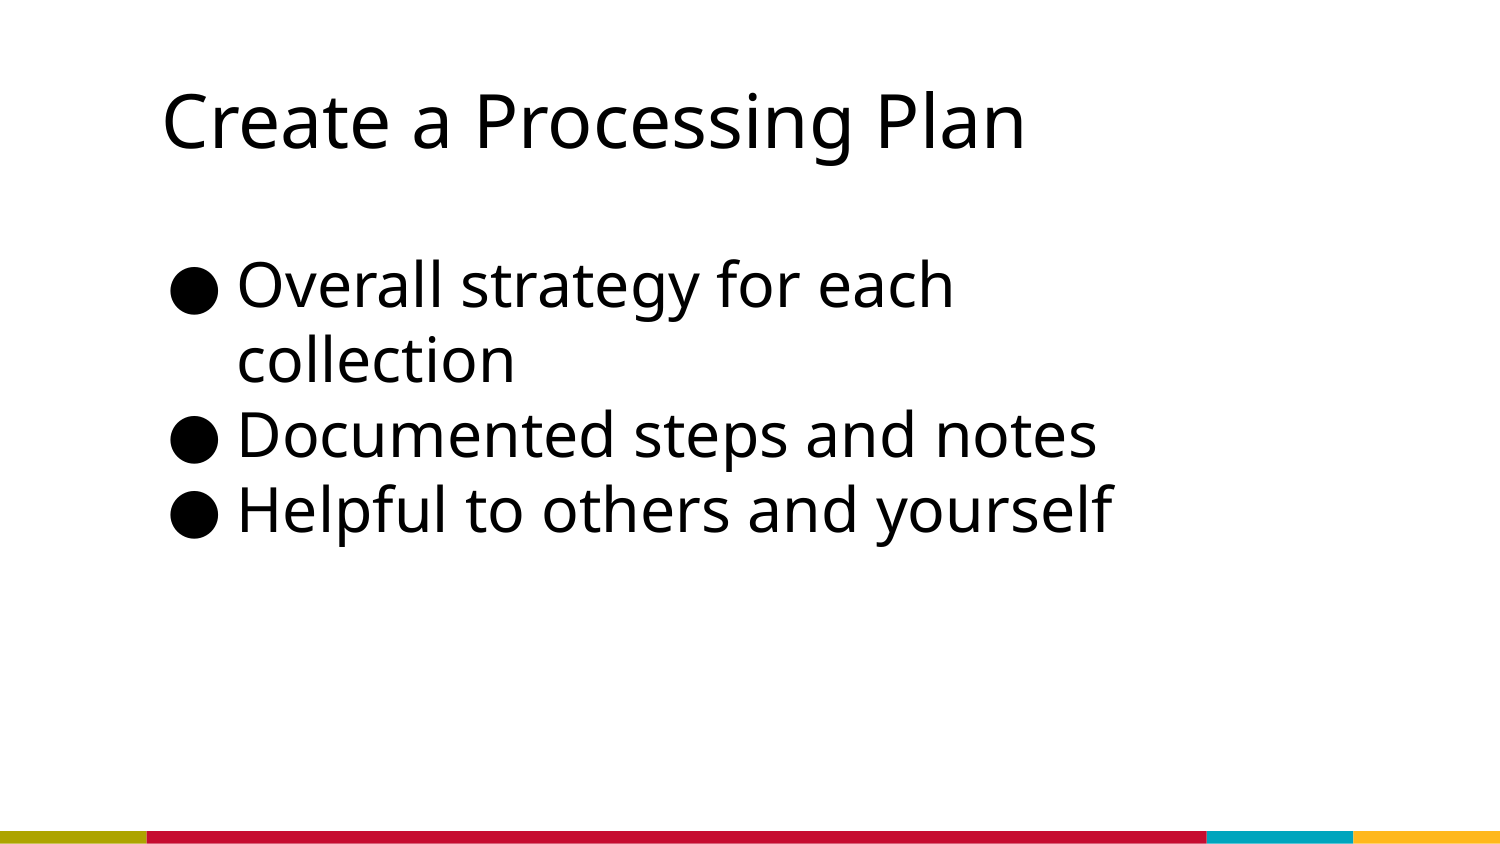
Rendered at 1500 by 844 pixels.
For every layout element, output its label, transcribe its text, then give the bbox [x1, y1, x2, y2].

title Create a Processing Plan [146, 34, 1207, 179]
list Overall strategy for each collection Documented steps and notes Helpful to others and yourself [146, 230, 1207, 827]
